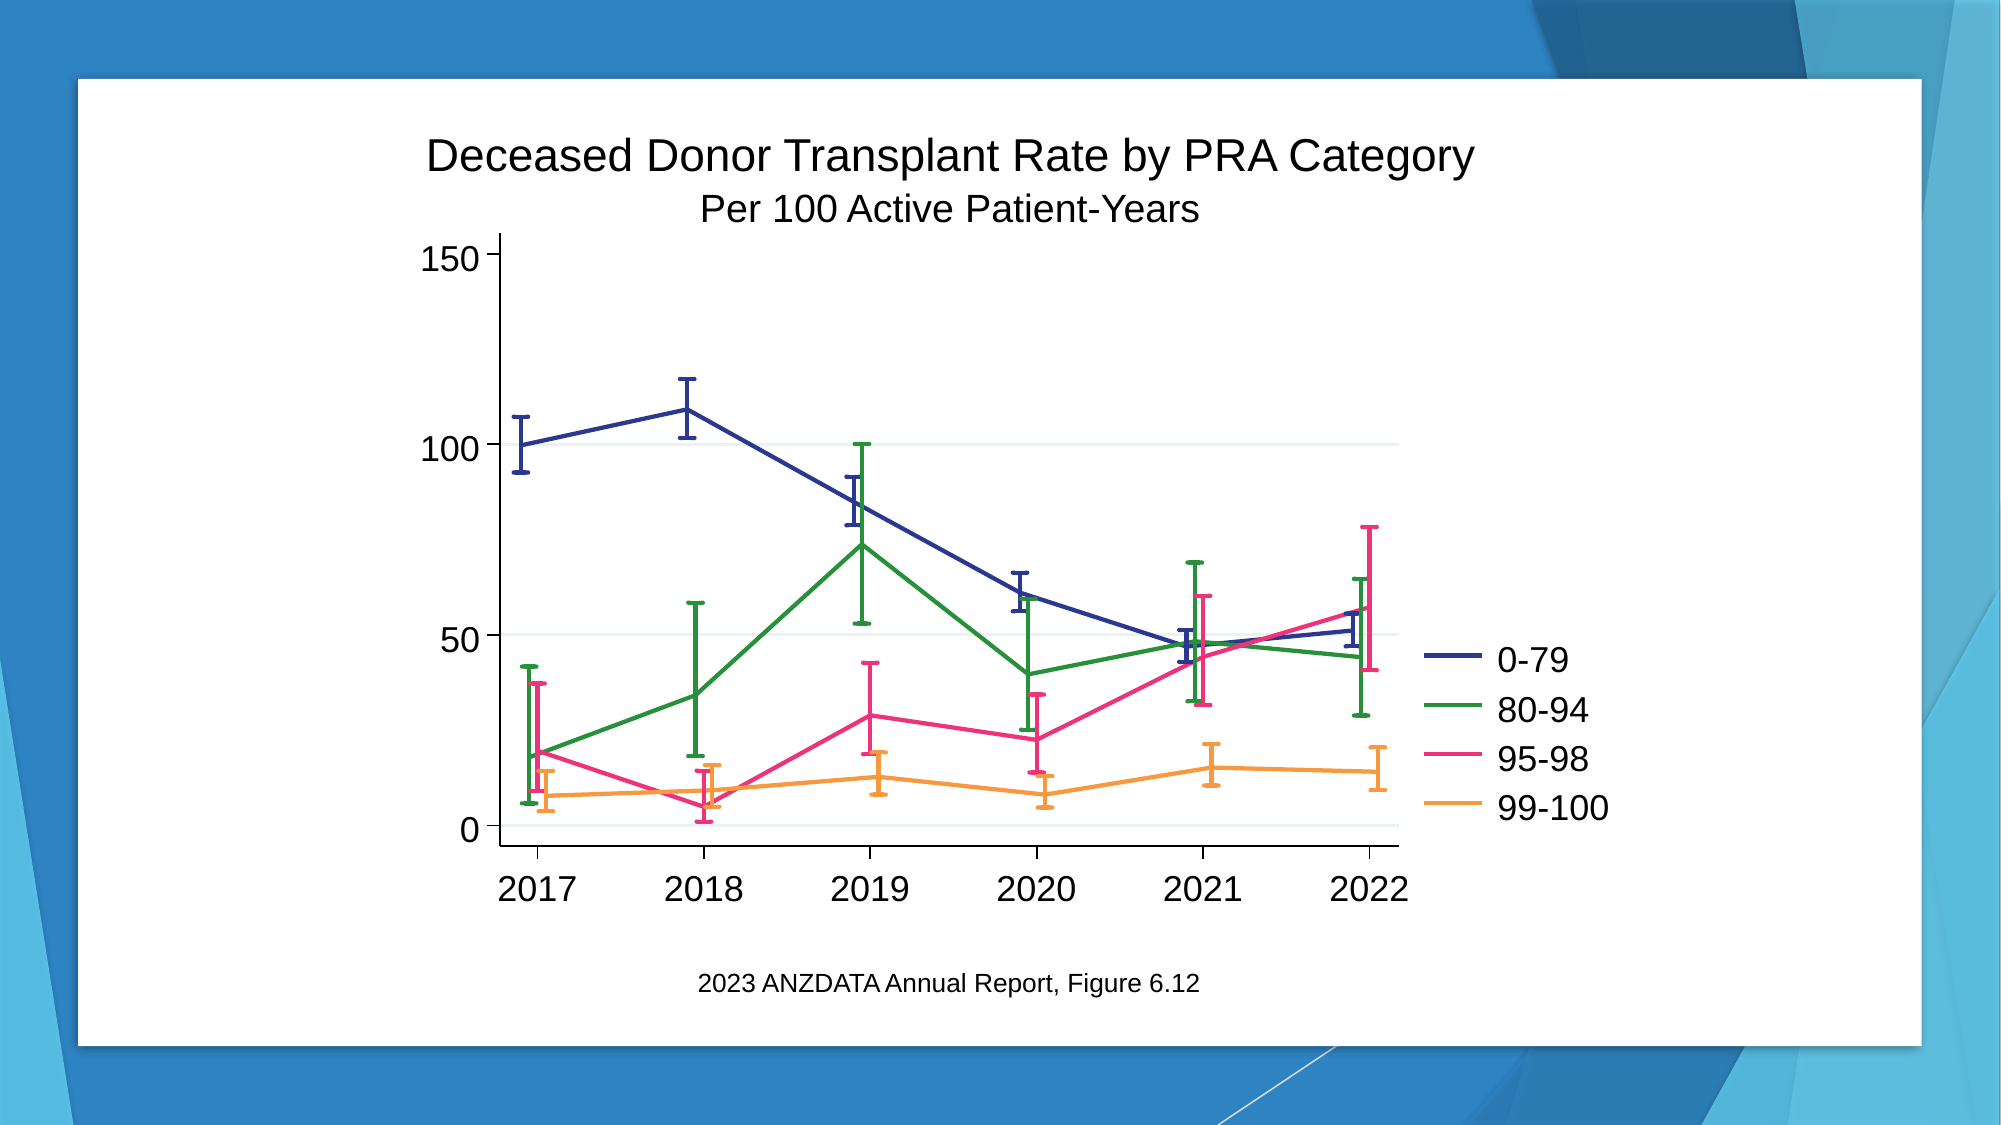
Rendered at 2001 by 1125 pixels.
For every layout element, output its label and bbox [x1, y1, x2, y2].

text_box [0, 0, 2000, 1125]
picture [350, 91, 1650, 1034]
